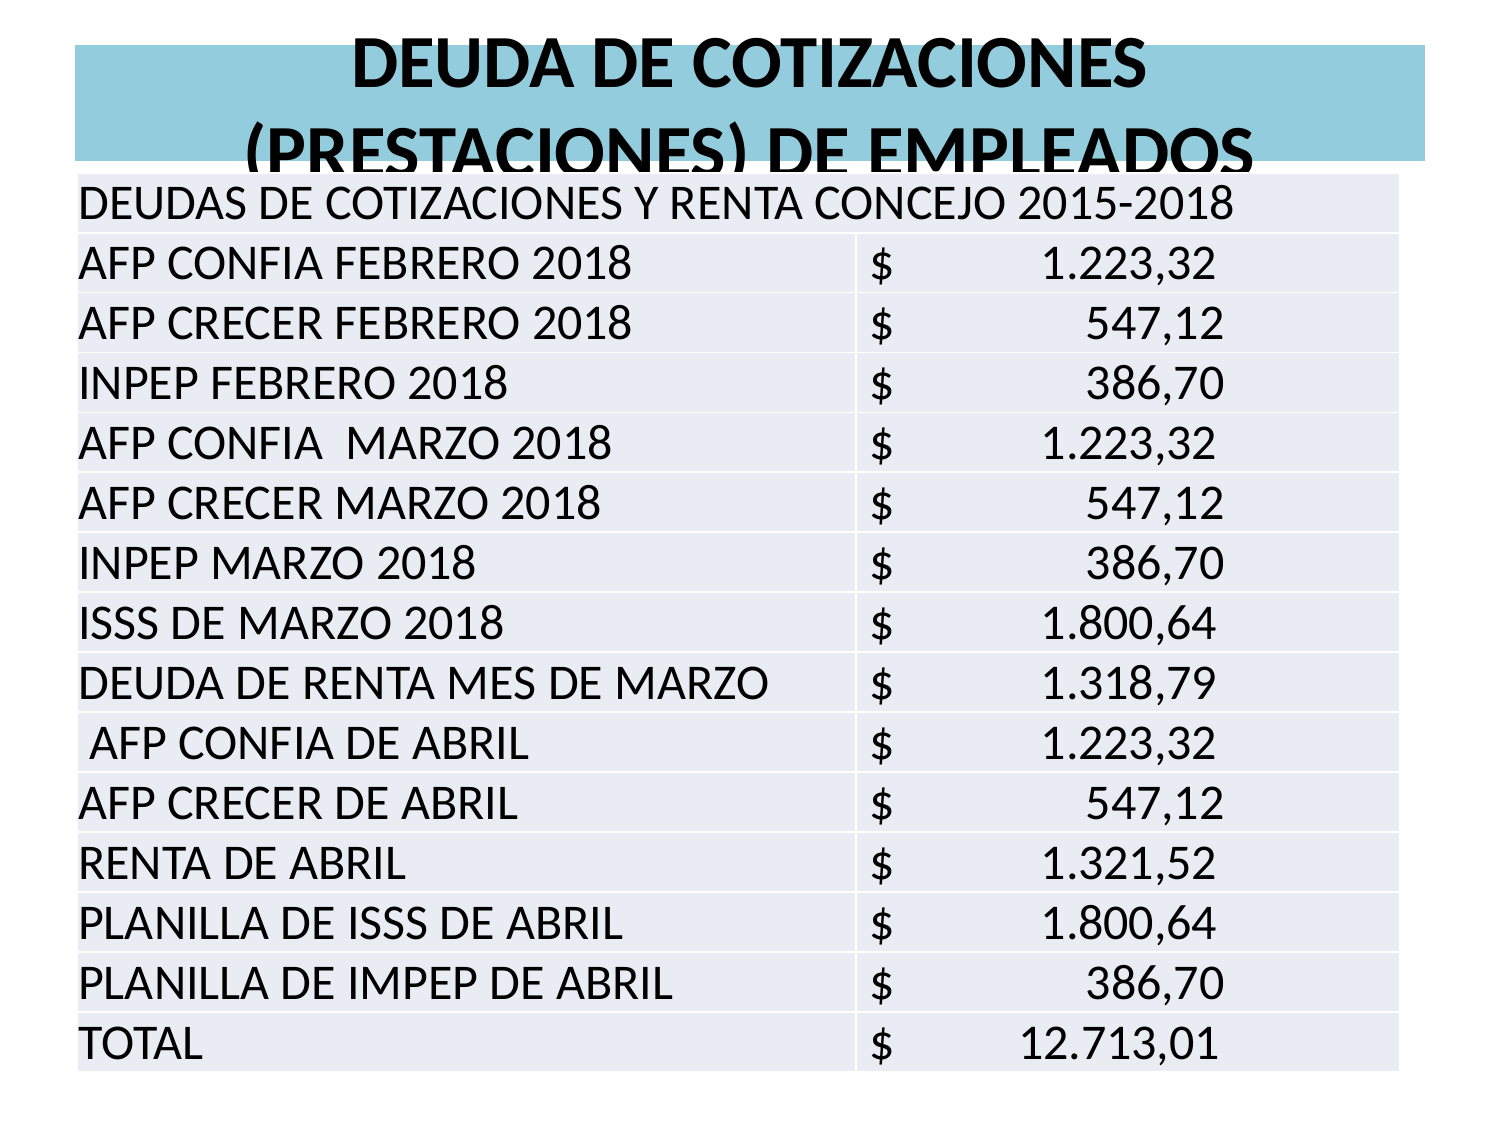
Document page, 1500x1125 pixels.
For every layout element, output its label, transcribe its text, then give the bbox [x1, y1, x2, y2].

table_cell $ 1.321,52 [857, 833, 1399, 891]
table_cell RENTA DE ABRIL [78, 833, 855, 891]
table_cell AFP CONFIA DE ABRIL [78, 713, 855, 771]
table_cell $ 1.223,32 [857, 713, 1399, 771]
table_cell INPEP FEBRERO 2018 [78, 353, 855, 412]
table_cell $ 386,70 [857, 533, 1399, 591]
table_cell $ 547,12 [857, 473, 1399, 531]
table_cell $ 547,12 [857, 773, 1399, 831]
table_cell $ 386,70 [857, 353, 1399, 412]
table_cell $ 1.800,64 [857, 893, 1399, 951]
table_cell ISSS DE MARZO 2018 [78, 593, 855, 651]
table_cell AFP CRECER DE ABRIL [78, 773, 855, 831]
table_cell $ 1.223,32 [857, 413, 1399, 471]
table_cell $ 12.713,01 [857, 1013, 1399, 1071]
table_cell PLANILLA DE ISSS DE ABRIL [78, 893, 855, 951]
table_cell TOTAL [78, 1013, 855, 1071]
table_header DEUDAS DE COTIZACIONES Y RENTA CONCEJO 2015-2018 [78, 174, 1399, 232]
table_cell $ 1.800,64 [857, 593, 1399, 651]
table_cell AFP CRECER FEBRERO 2018 [78, 293, 855, 352]
table_cell DEUDA DE RENTA MES DE MARZO [78, 653, 855, 711]
table_cell AFP CONFIA FEBRERO 2018 [78, 234, 855, 292]
table_cell $ 386,70 [857, 953, 1399, 1011]
table_cell $ 1.318,79 [857, 653, 1399, 711]
table_cell INPEP MARZO 2018 [78, 533, 855, 591]
table_cell AFP CONFIA MARZO 2018 [78, 413, 855, 471]
table_cell $ 547,12 [857, 293, 1399, 352]
title DEUDA DE COTIZACIONES (PRESTACIONES) DE EMPLEADOS [75, 45, 1425, 161]
table_cell AFP CRECER MARZO 2018 [78, 473, 855, 531]
table_cell $ 1.223,32 [857, 234, 1399, 292]
table_cell PLANILLA DE IMPEP DE ABRIL [78, 953, 855, 1011]
